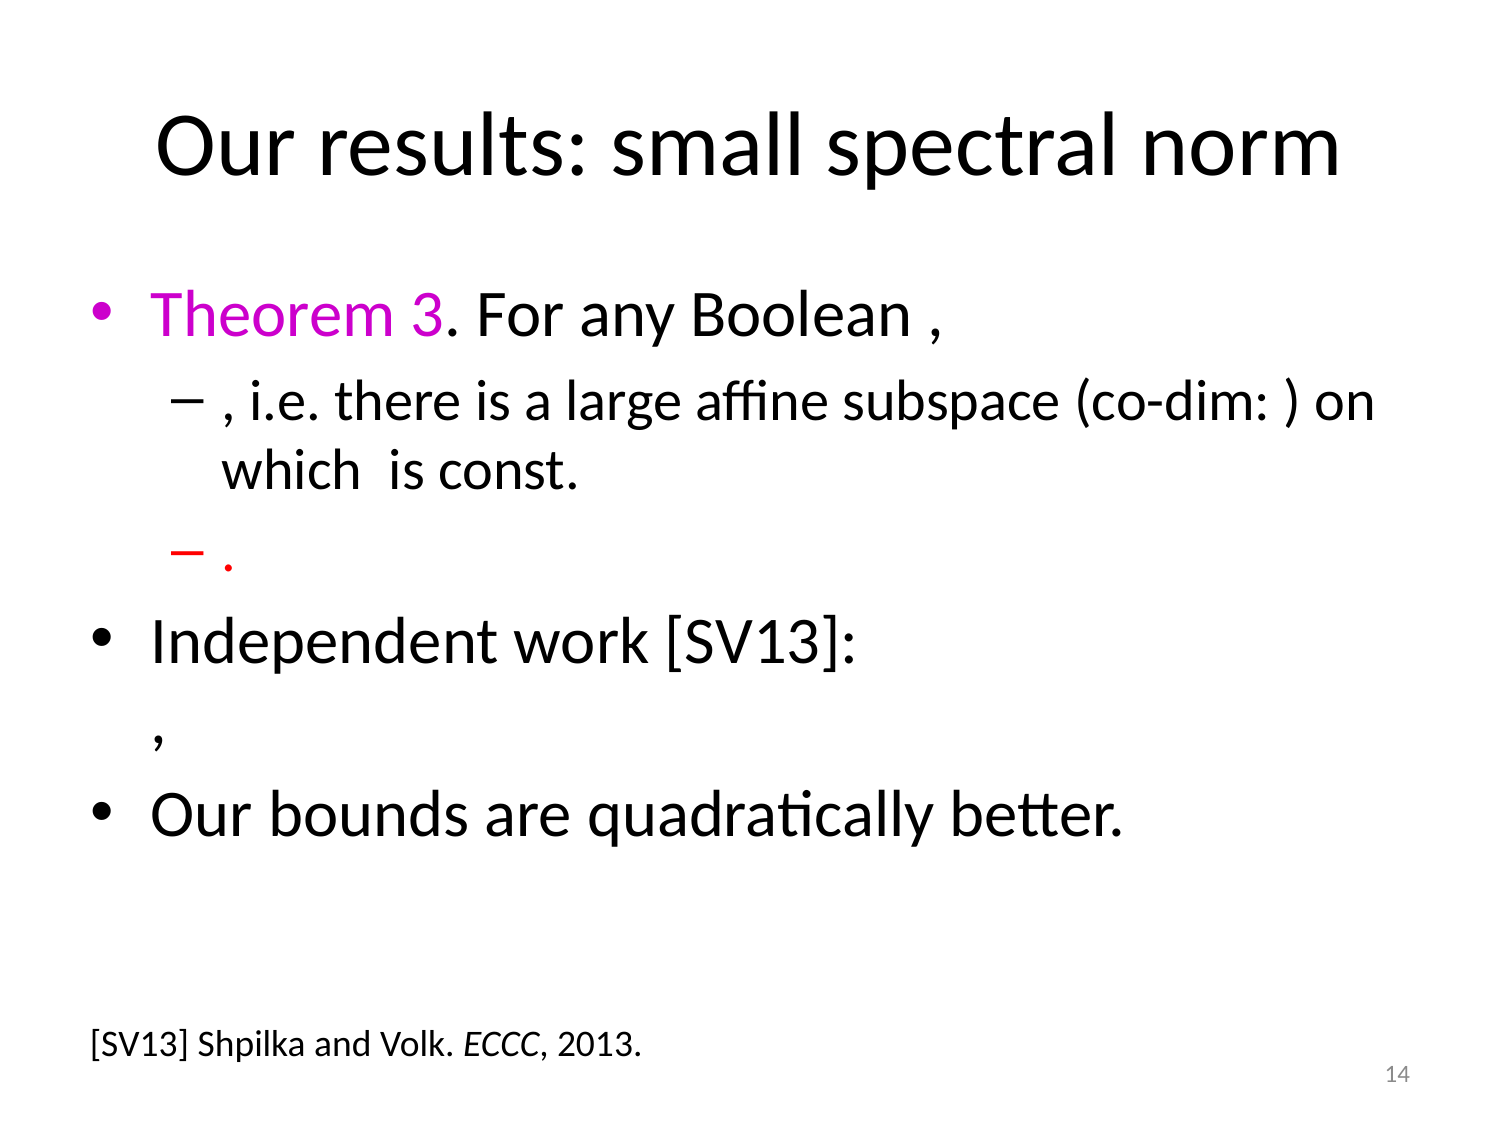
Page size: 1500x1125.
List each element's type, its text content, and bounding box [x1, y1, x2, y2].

title Our results: small spectral norm [75, 45, 1425, 233]
slide_number 14 [1074, 1042, 1425, 1103]
text_box [SV13] Shpilka and Volk. ECCC, 2013. [74, 1011, 1415, 1072]
